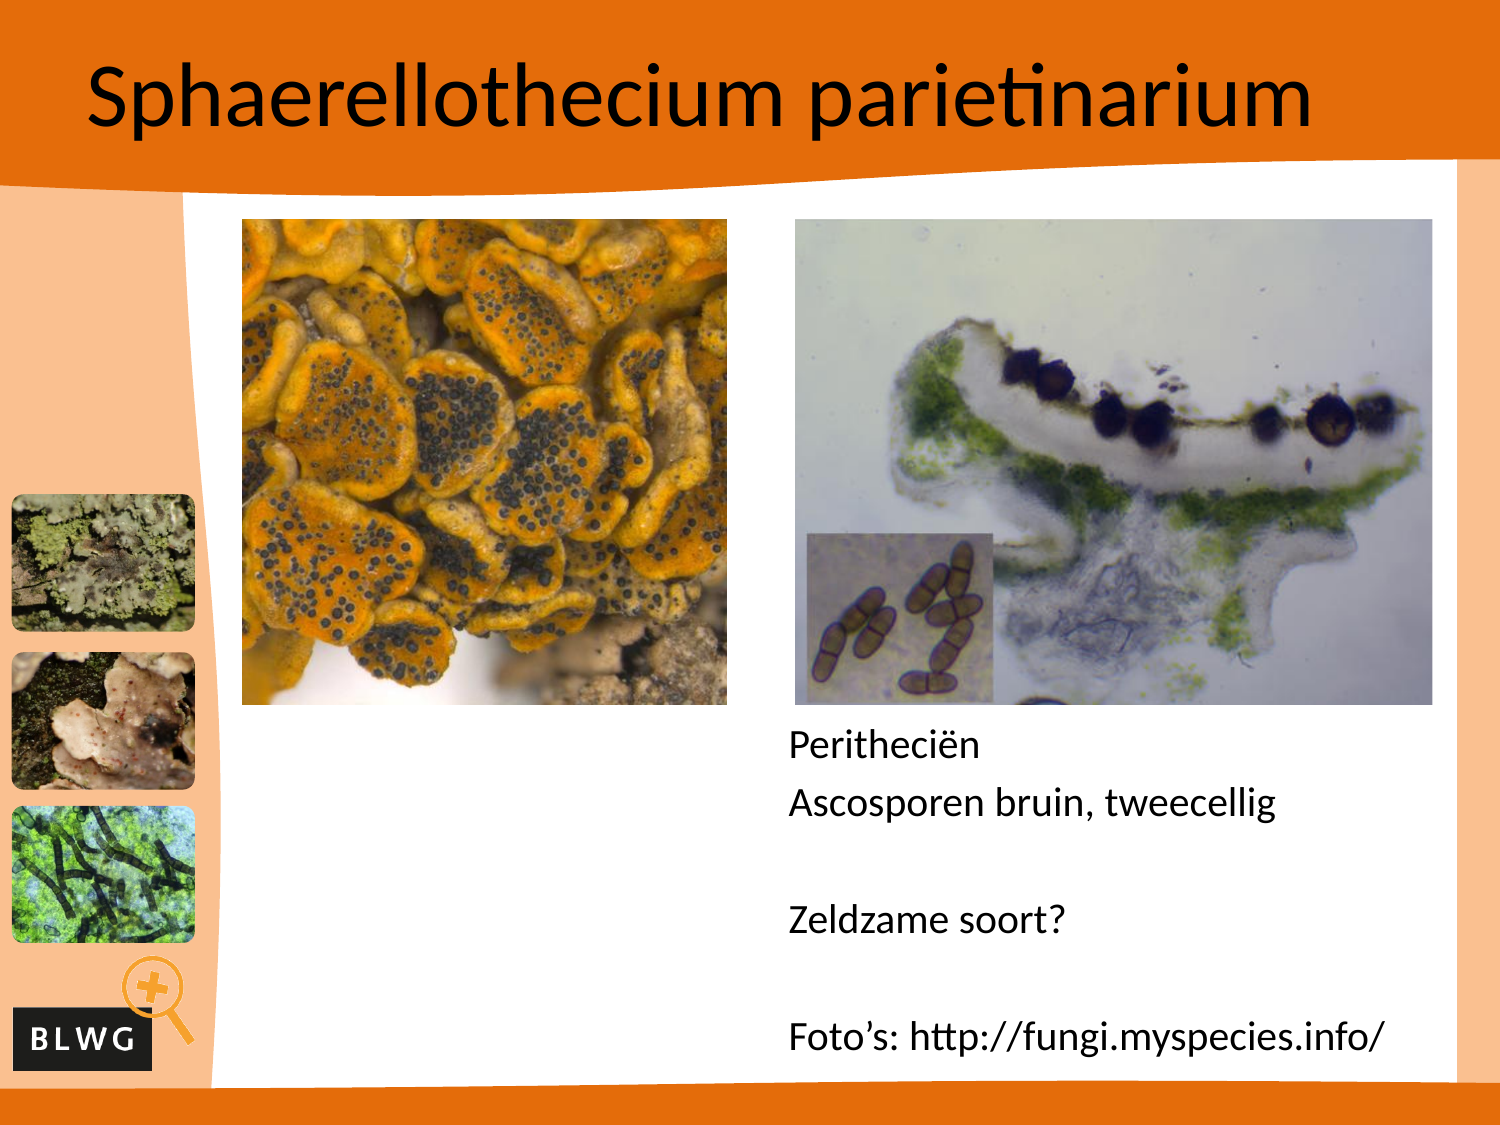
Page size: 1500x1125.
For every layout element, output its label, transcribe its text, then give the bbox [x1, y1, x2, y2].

picture [11, 652, 195, 790]
list Peritheciën Ascosporen bruin, tweecellig Zeldzame soort? Foto’s: http://fungi.myspecies.info/ [773, 709, 1431, 1058]
title Sphaerellothecium parietinarium [29, 19, 1436, 161]
picture [11, 954, 195, 1071]
picture [794, 219, 1433, 705]
picture [241, 219, 727, 705]
picture [11, 805, 195, 943]
picture [11, 494, 195, 632]
